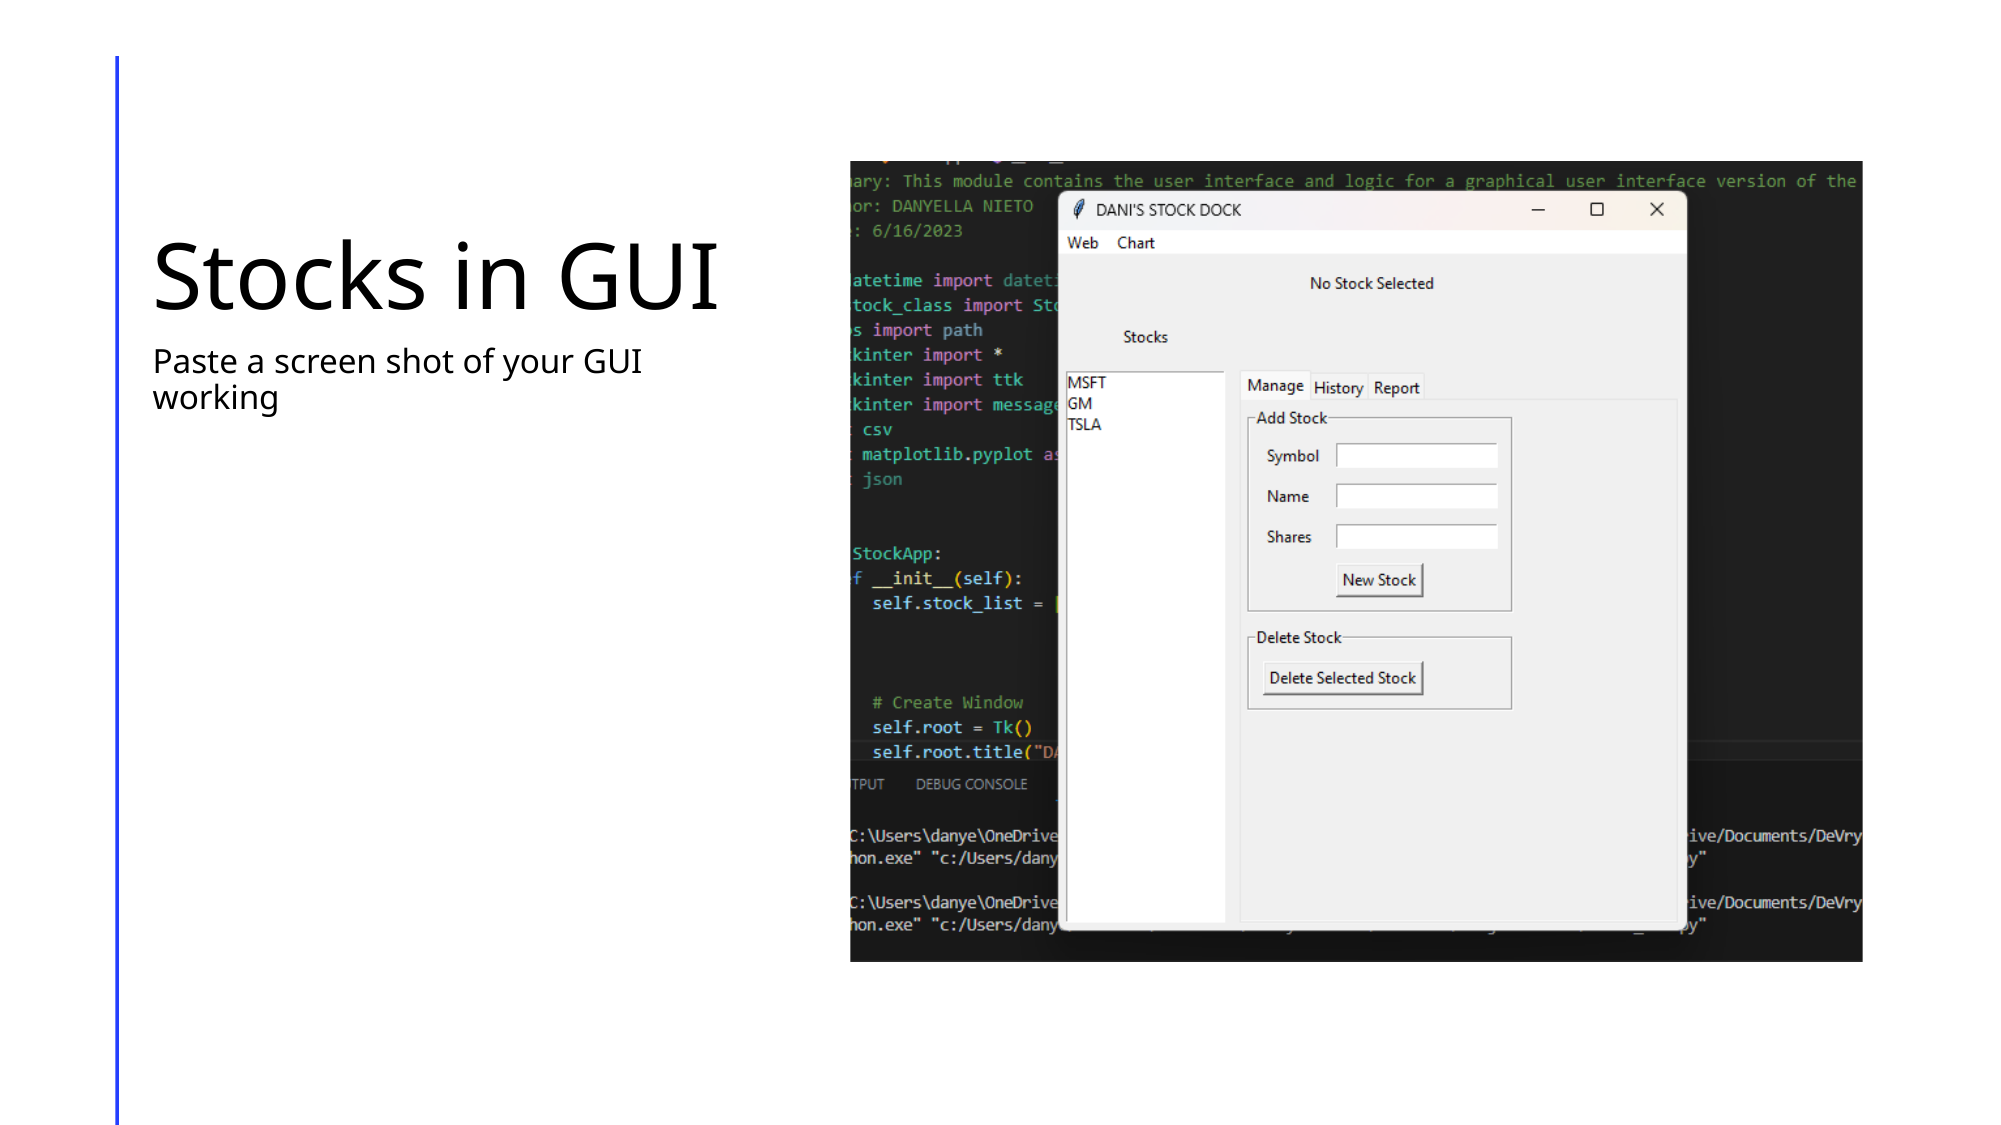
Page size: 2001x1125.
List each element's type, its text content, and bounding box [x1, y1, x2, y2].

title Stocks in GUI [137, 75, 783, 337]
list Paste a screen shot of your GUI working [137, 337, 783, 963]
picture [850, 161, 1863, 962]
